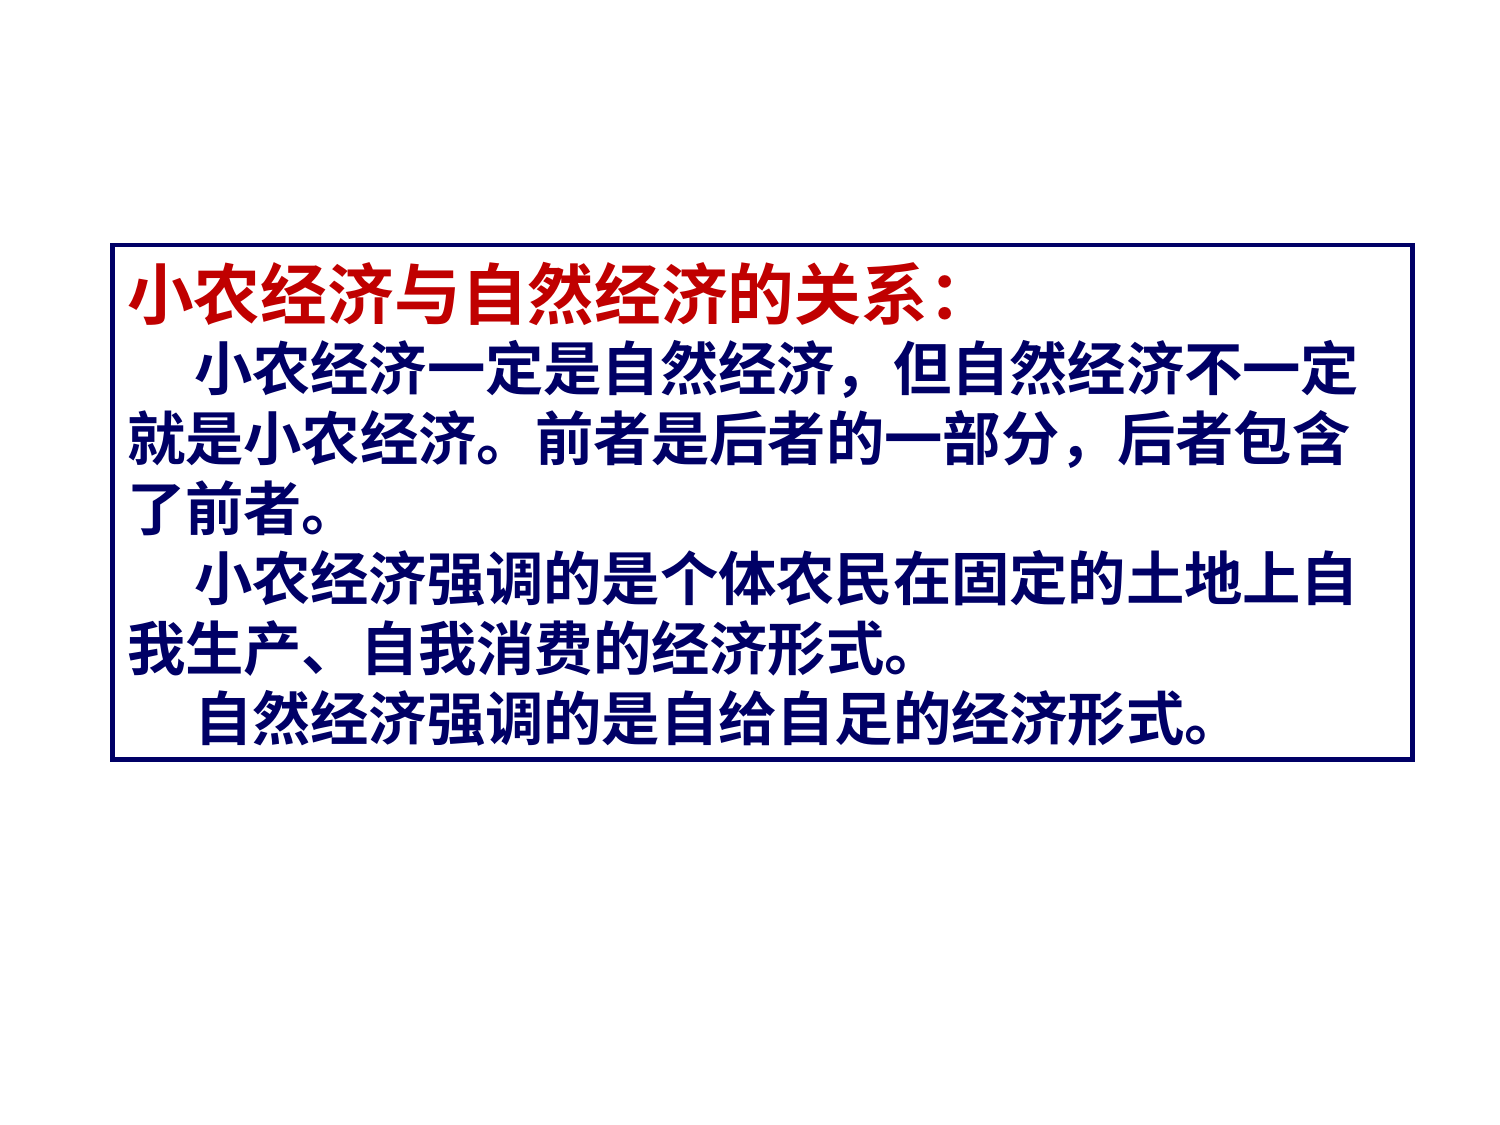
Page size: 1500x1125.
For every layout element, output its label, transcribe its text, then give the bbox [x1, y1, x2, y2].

text_box 小农经济与自然经济的关系： 小农经济一定是自然经济，但自然经济不一定就是小农经济。前者是后者的一部分，后者包含了前者。 小农经济强调的是个体农民在固定的土地上自我生产、自我消费的经济形式。 自然经济强调的是自给自足的经济形式。 [112, 245, 1413, 760]
